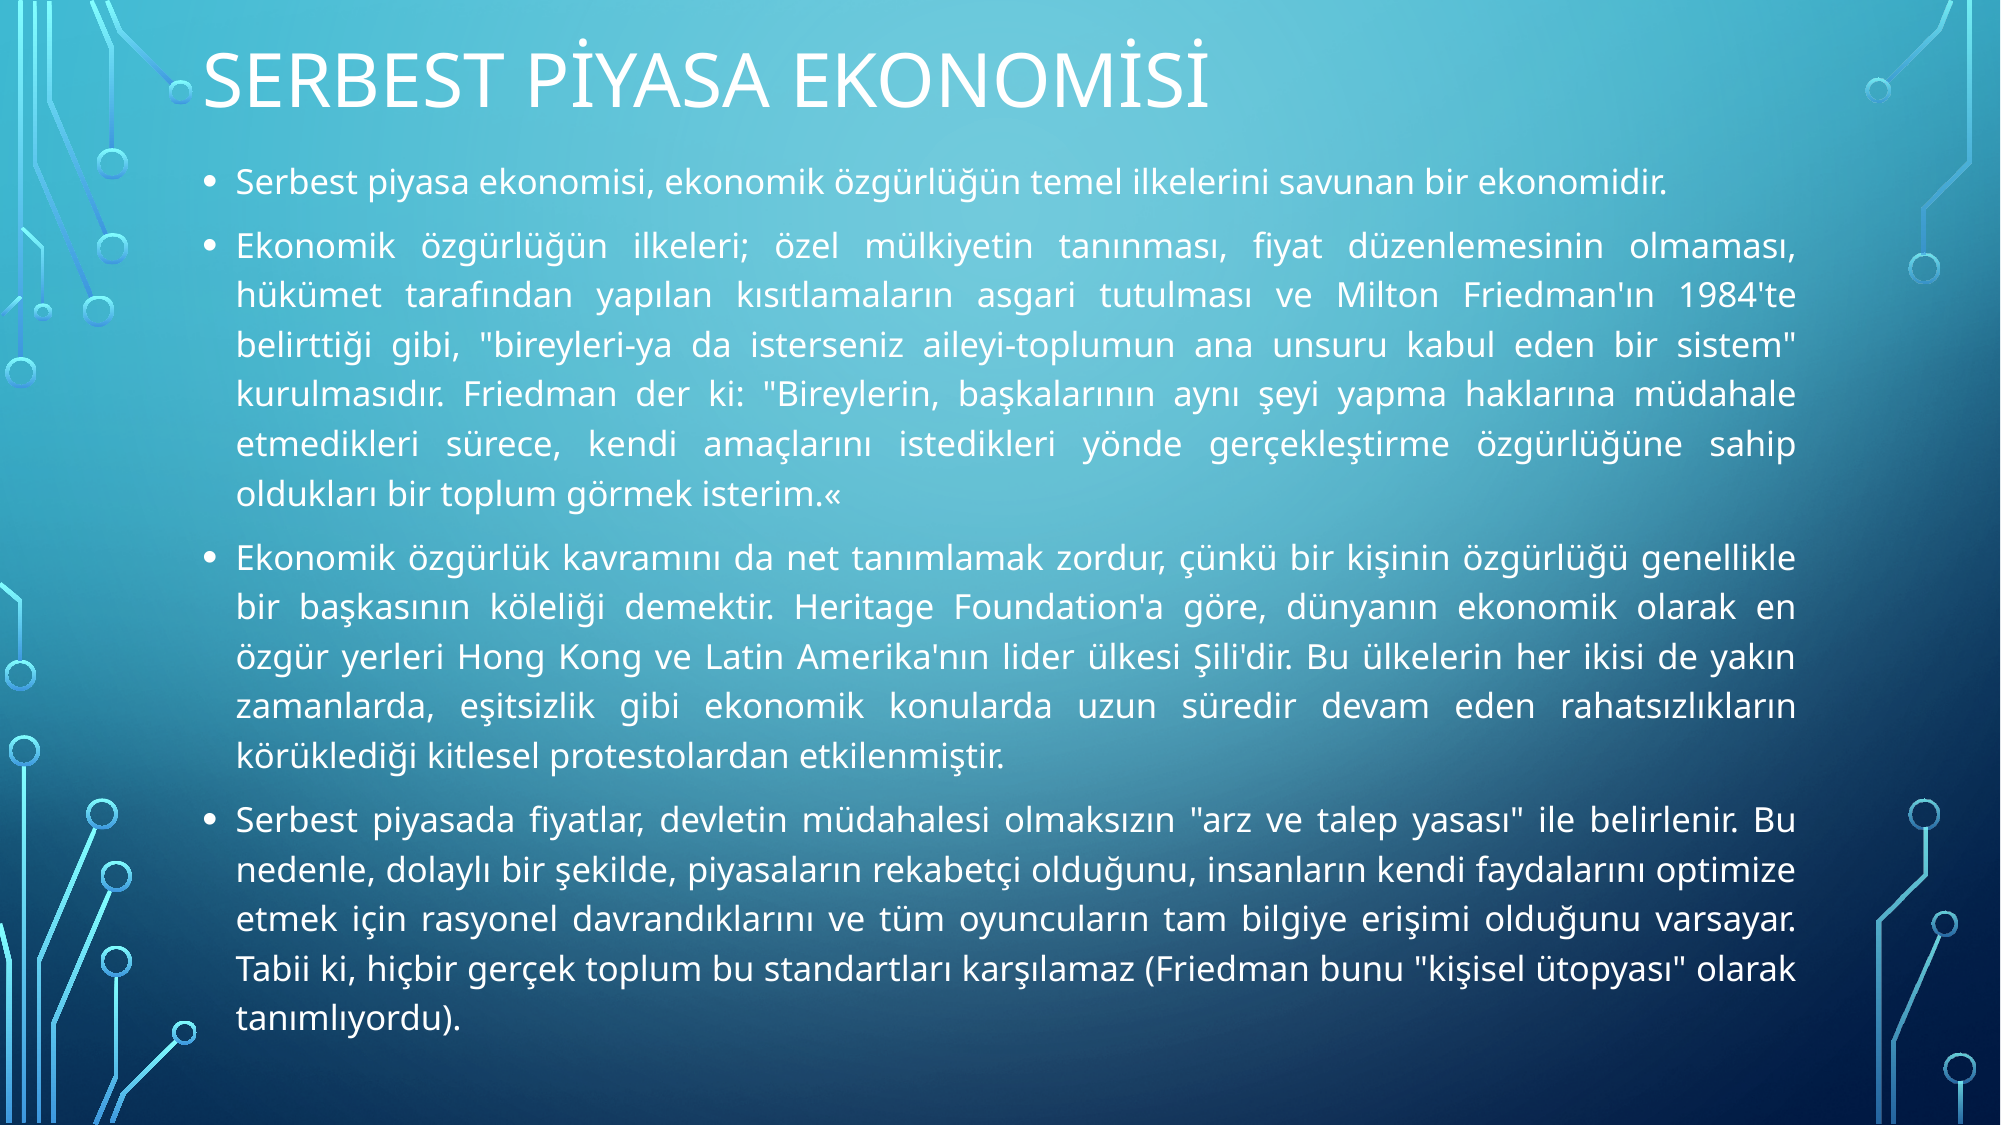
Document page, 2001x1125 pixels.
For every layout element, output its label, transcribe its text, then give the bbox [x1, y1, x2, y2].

title Serbest piyasa ekonomisi [187, 23, 1813, 143]
list Serbest piyasa ekonomisi, ekonomik özgürlüğün temel ilkelerini savunan bir ekonomidir. Ekonomik özgürlüğün ilkeleri; özel mülkiyetin tanınması, fiyat düzenlemesinin olmaması, hükümet tarafından yapılan kısıtlamaların asgari tutulması ve Milton Friedman'ın 1984'te belirttiği gibi, "bireyleri-ya da isterseniz aileyi-toplumun ana unsuru kabul eden bir sistem" kurulmasıdır. Friedman der ki: "Bireylerin, başkalarının aynı şeyi yapma haklarına müdahale etmedikleri sürece, kendi amaçlarını istedikleri yönde gerçekleştirme özgürlüğüne sahip oldukları bir toplum görmek isterim.« Ekonomik özgürlük kavramını da net tanımlamak zordur, çünkü bir kişinin özgürlüğü genellikle bir başkasının köleliği demektir. Heritage Foundation'a göre, dünyanın ekonomik olarak en özgür yerleri Hong Kong ve Latin Amerika'nın lider ülkesi Şili'dir. Bu ülkelerin her ikisi de yakın zamanlarda, eşitsizlik gibi ekonomik konularda uzun süredir devam eden rahatsızlıkların körüklediği kitlesel protestolardan etkilenmiştir. Serbest piyasada fiyatlar, devletin müdahalesi olmaksızın "arz ve talep yasası" ile belirlenir. Bu nedenle, dolaylı bir şekilde, piyasaların rekabetçi olduğunu, insanların kendi faydalarını optimize etmek için rasyonel davrandıklarını ve tüm oyuncuların tam bilgiye erişimi olduğunu varsayar. Tabii ki, hiçbir gerçek toplum bu standartları karşılamaz (Friedman bunu "kişisel ütopyası" olarak tanımlıyordu). [187, 143, 1813, 1065]
